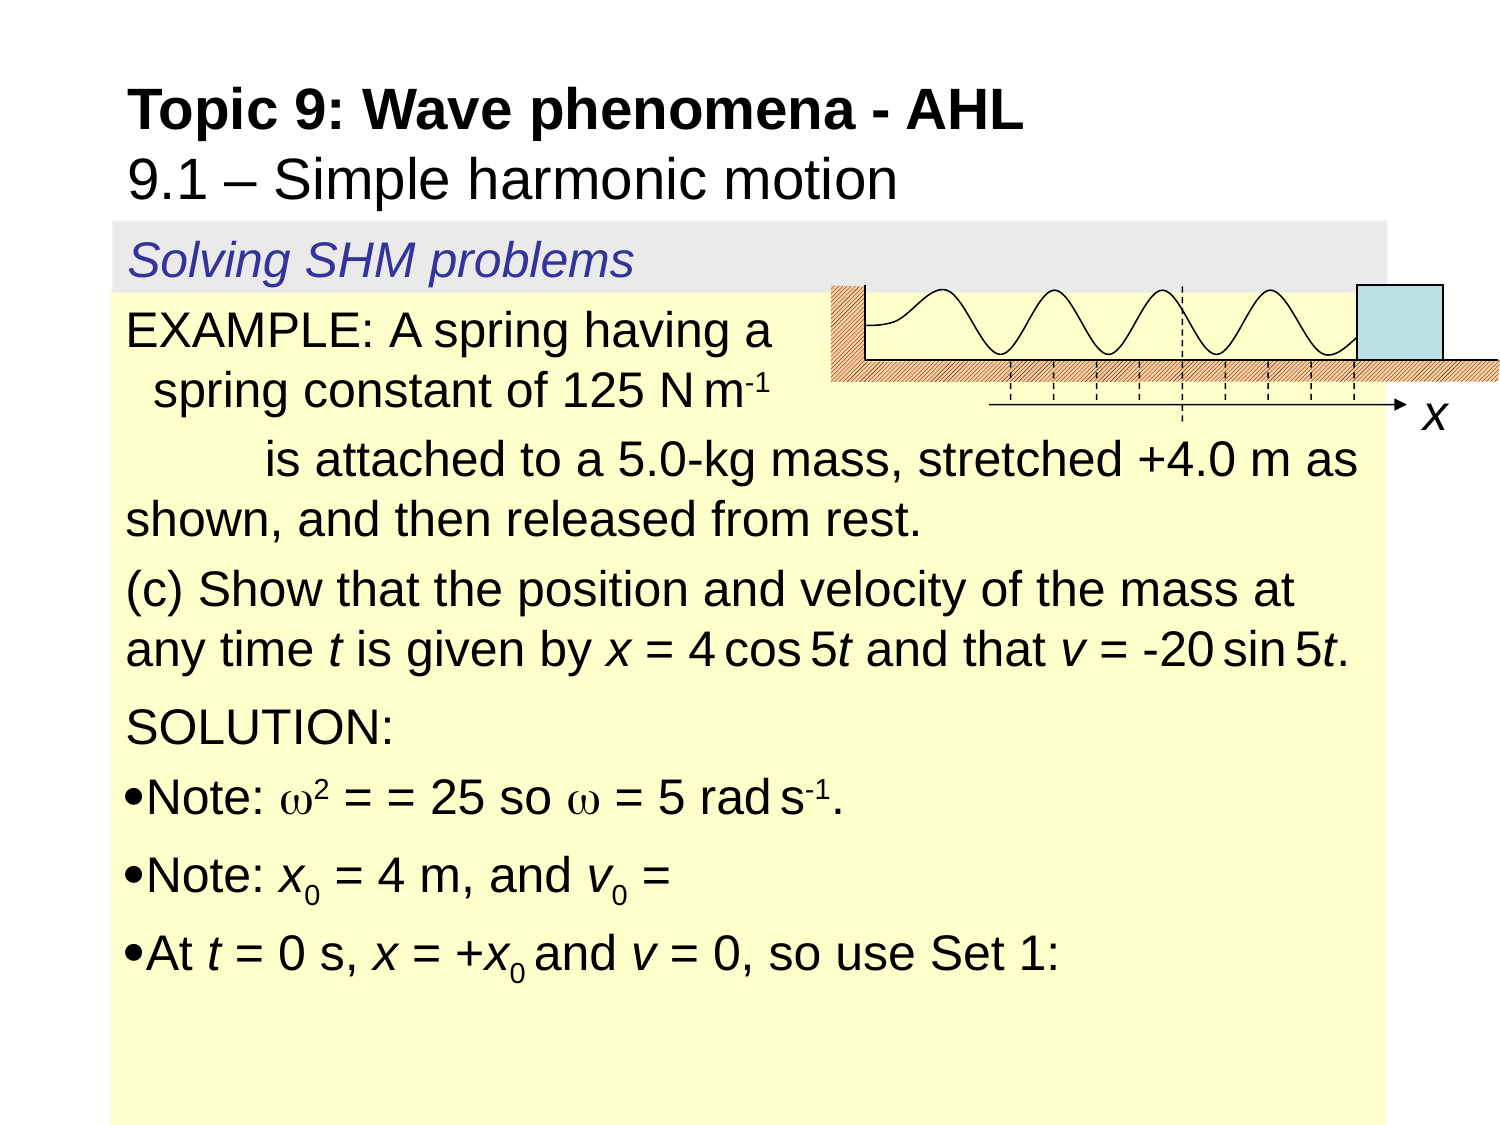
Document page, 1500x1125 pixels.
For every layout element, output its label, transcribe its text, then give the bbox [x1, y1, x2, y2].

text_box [830, 285, 1500, 449]
title Topic 9: Wave phenomena - AHL 9.1 – Simple harmonic motion [112, 67, 1388, 215]
text_box Solving SHM problems [112, 220, 1388, 293]
